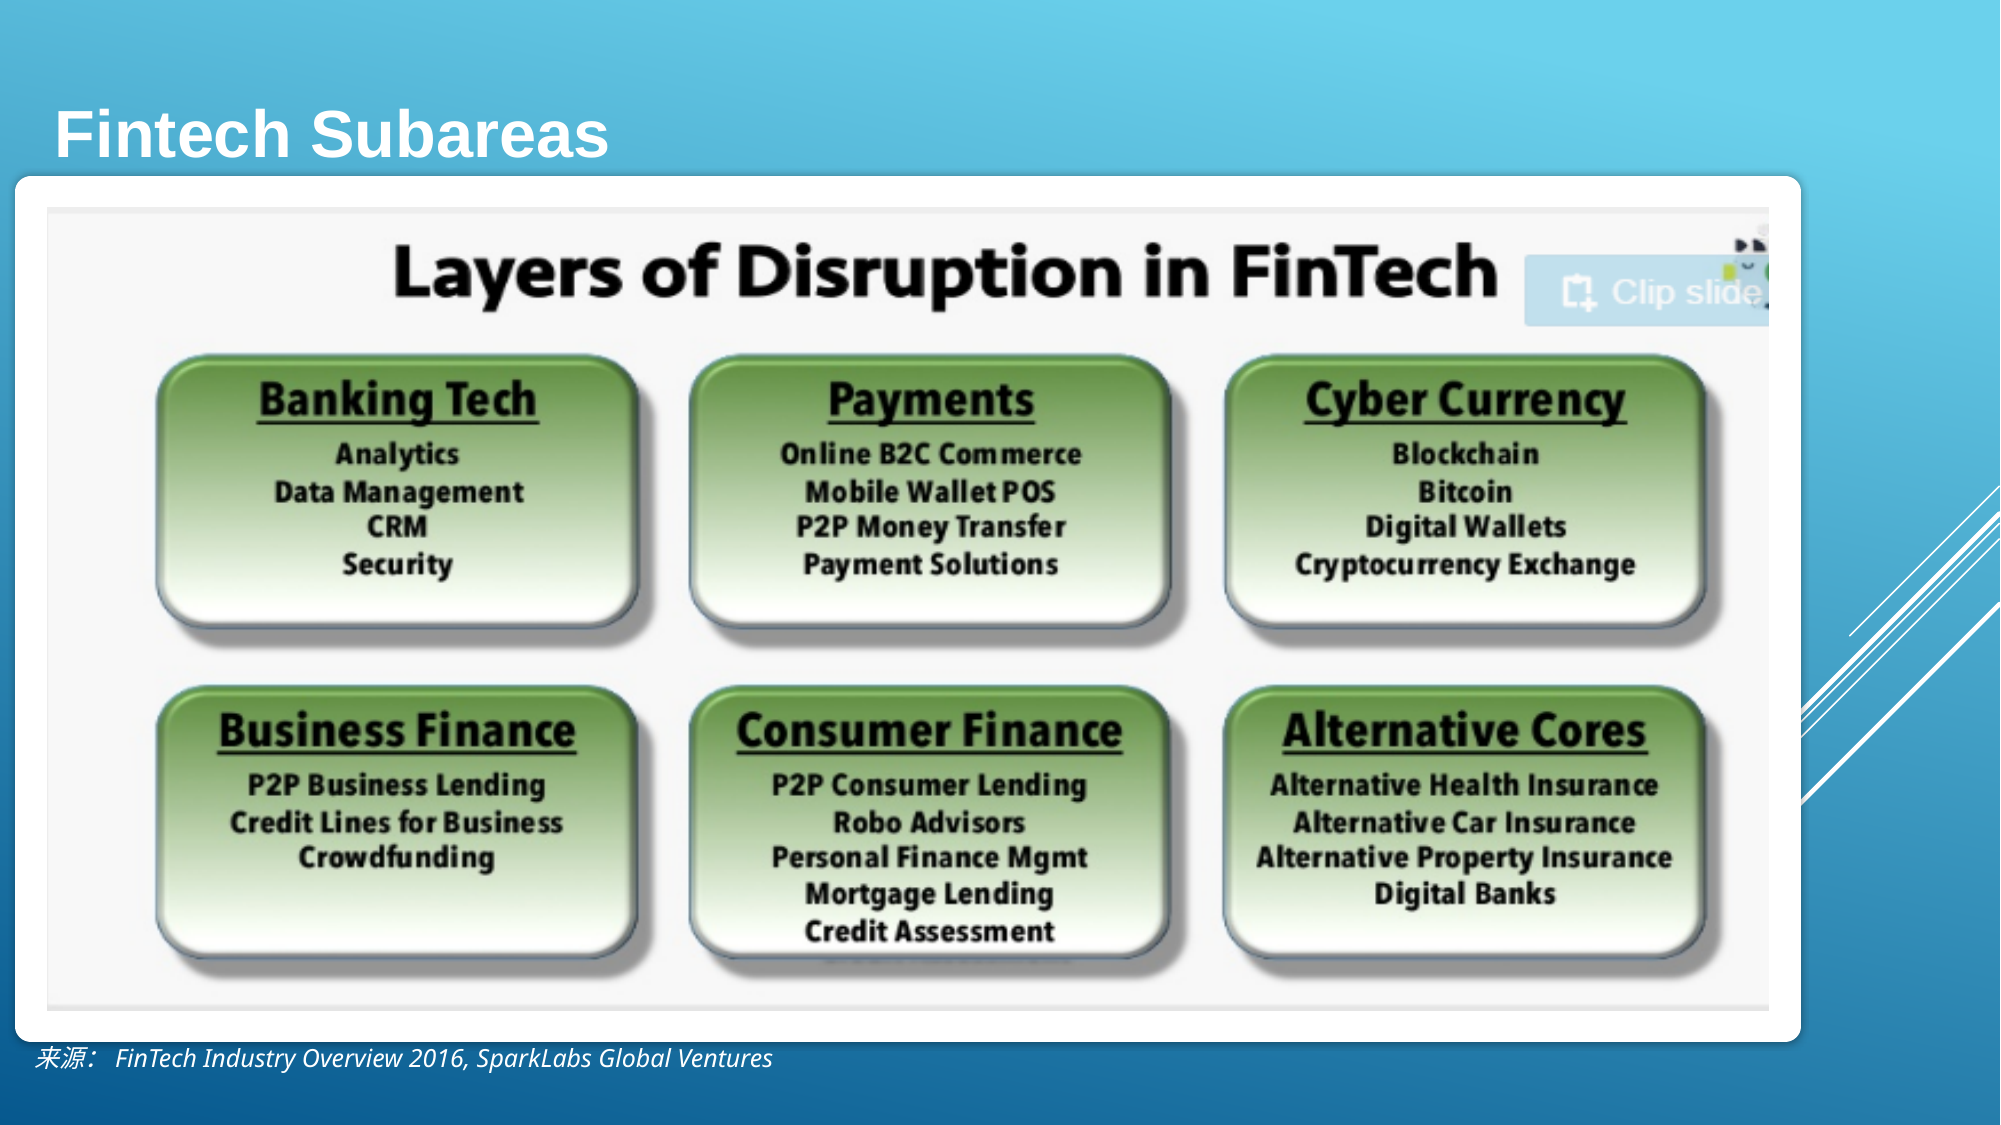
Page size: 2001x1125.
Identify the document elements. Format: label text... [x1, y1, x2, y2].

text_box Fintech Subareas [40, 83, 2000, 178]
picture [46, 206, 1770, 1012]
text_box 来源：FinTech Industry Overview 2016, SparkLabs Global Ventures [19, 1034, 1818, 1080]
